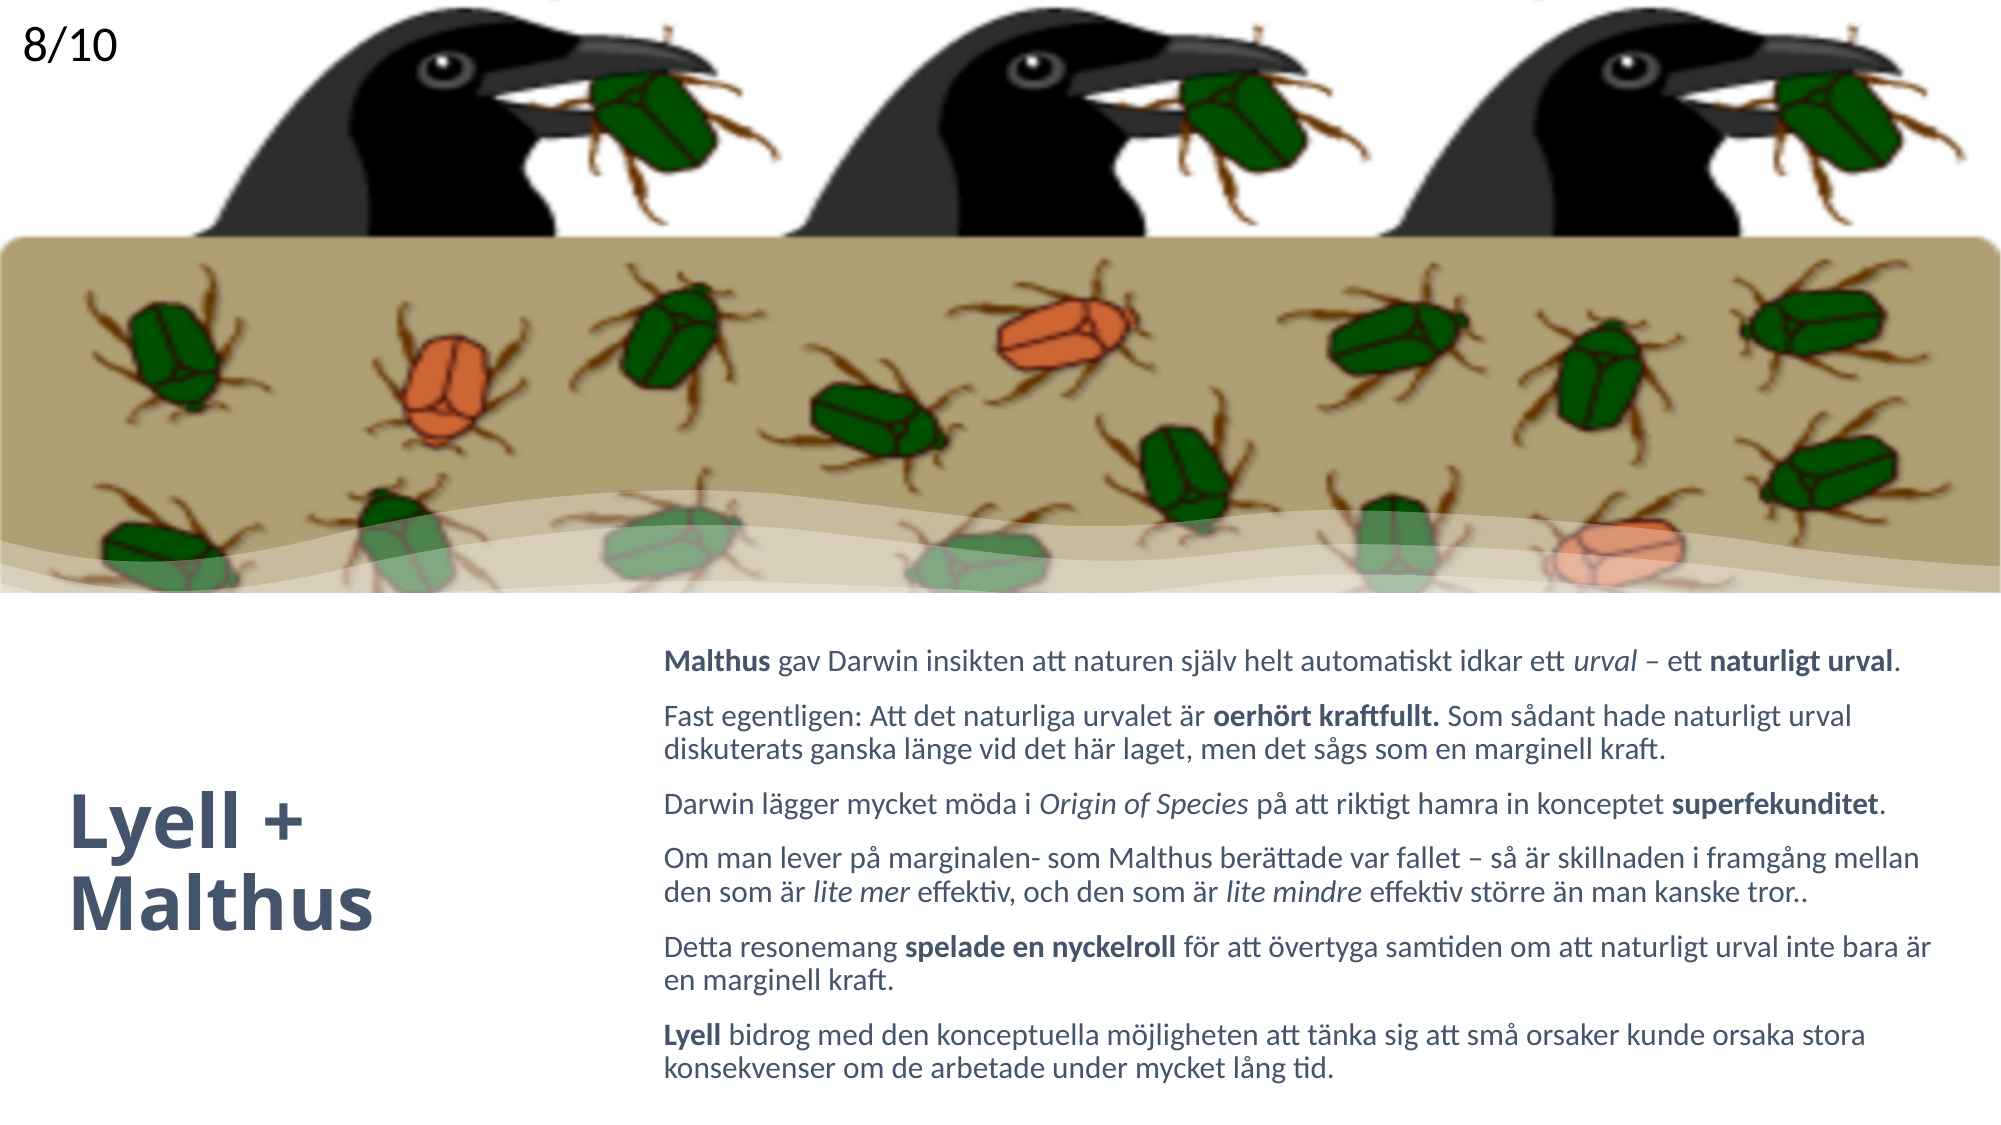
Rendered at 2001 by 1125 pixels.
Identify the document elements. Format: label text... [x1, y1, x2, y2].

picture [0, 0, 2001, 593]
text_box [0, 490, 2000, 791]
title Lyell + Malthus [52, 791, 528, 989]
text_box [0, 791, 2000, 1125]
list Malthus gav Darwin insikten att naturen själv helt automatiskt idkar ett urval – ett naturligt urval. Fast egentligen: Att det naturliga urvalet är oerhört kraftfullt. Som sådant hade naturligt urval diskuterats ganska länge vid det här laget, men det sågs som en marginell kraft. Darwin lägger mycket möda i Origin of Species på att riktigt hamra in konceptet superfekunditet. Om man lever på marginalen- som Malthus berättade var fallet – så är skillnaden i framgång mellan den som är lite mer effektiv, och den som är lite mindre effektiv större än man kanske tror.. Detta resonemang spelade en nyckelroll för att övertyga samtiden om att naturligt urval inte bara är en marginell kraft. Lyell bidrog med den konceptuella möjligheten att tänka sig att små orsaker kunde orsaka stora konsekvenser om de arbetade under mycket lång tid. [648, 791, 1972, 1104]
